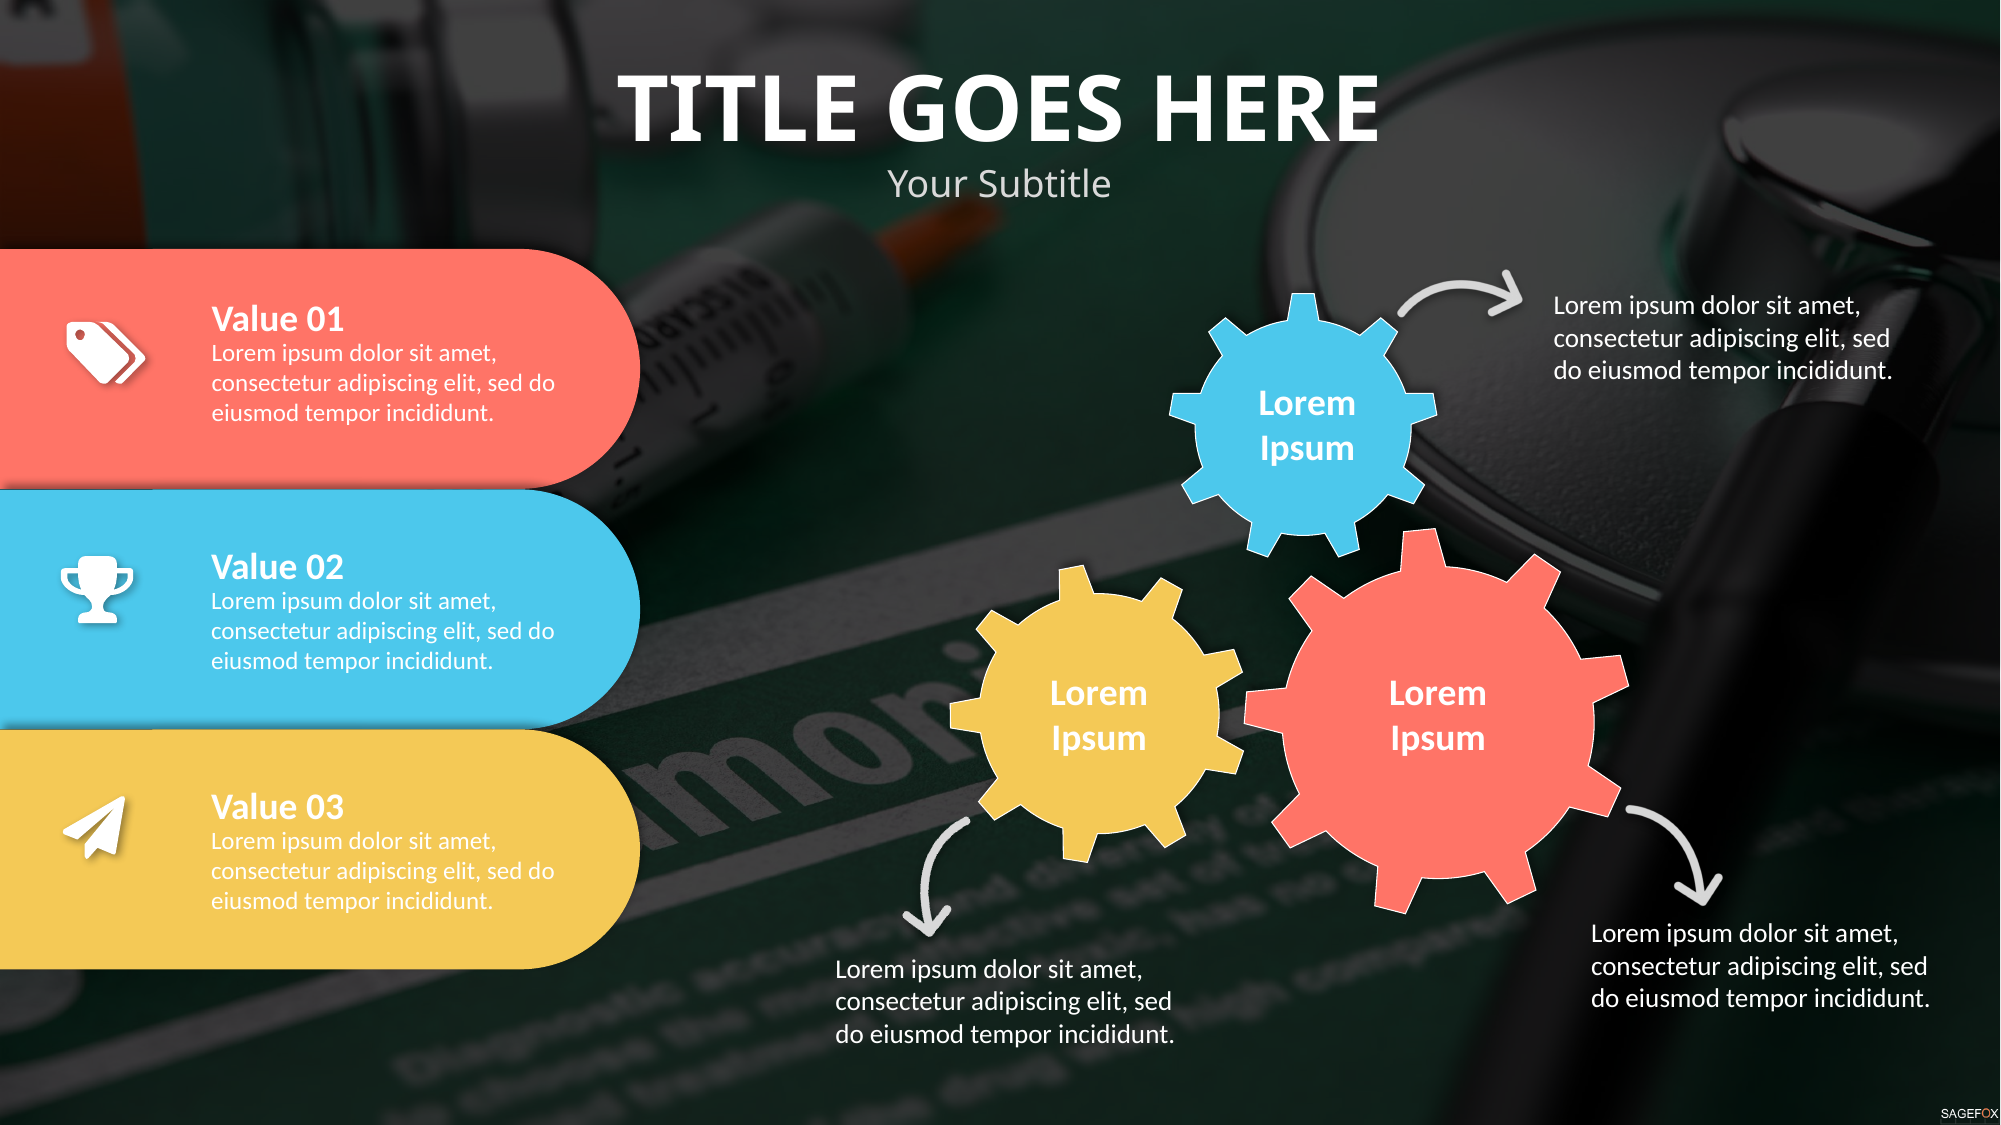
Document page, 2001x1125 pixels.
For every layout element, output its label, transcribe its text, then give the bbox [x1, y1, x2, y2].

picture [0, 0, 2001, 1125]
text_box [66, 321, 146, 384]
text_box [1168, 292, 1439, 563]
text_box TITLE GOES HERE Your Subtitle [548, 42, 1452, 212]
text_box Lorem ipsum dolor sit amet, consectetur adipiscing elit, sed do eiusmod tempor incididunt. [1553, 287, 1911, 385]
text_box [211, 782, 568, 916]
text_box [0, 247, 642, 483]
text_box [1243, 527, 1634, 918]
text_box Lorem ipsum dolor sit amet, consectetur adipiscing elit, sed do eiusmod tempor incididunt. [835, 951, 1192, 1049]
text_box [62, 796, 125, 859]
text_box [0, 488, 642, 724]
text_box [60, 556, 134, 624]
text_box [949, 563, 1250, 864]
text_box Lorem ipsum dolor sit amet, consectetur adipiscing elit, sed do eiusmod tempor incididunt. [1591, 915, 1948, 1014]
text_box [211, 542, 568, 676]
text_box [0, 728, 642, 971]
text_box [211, 293, 569, 427]
